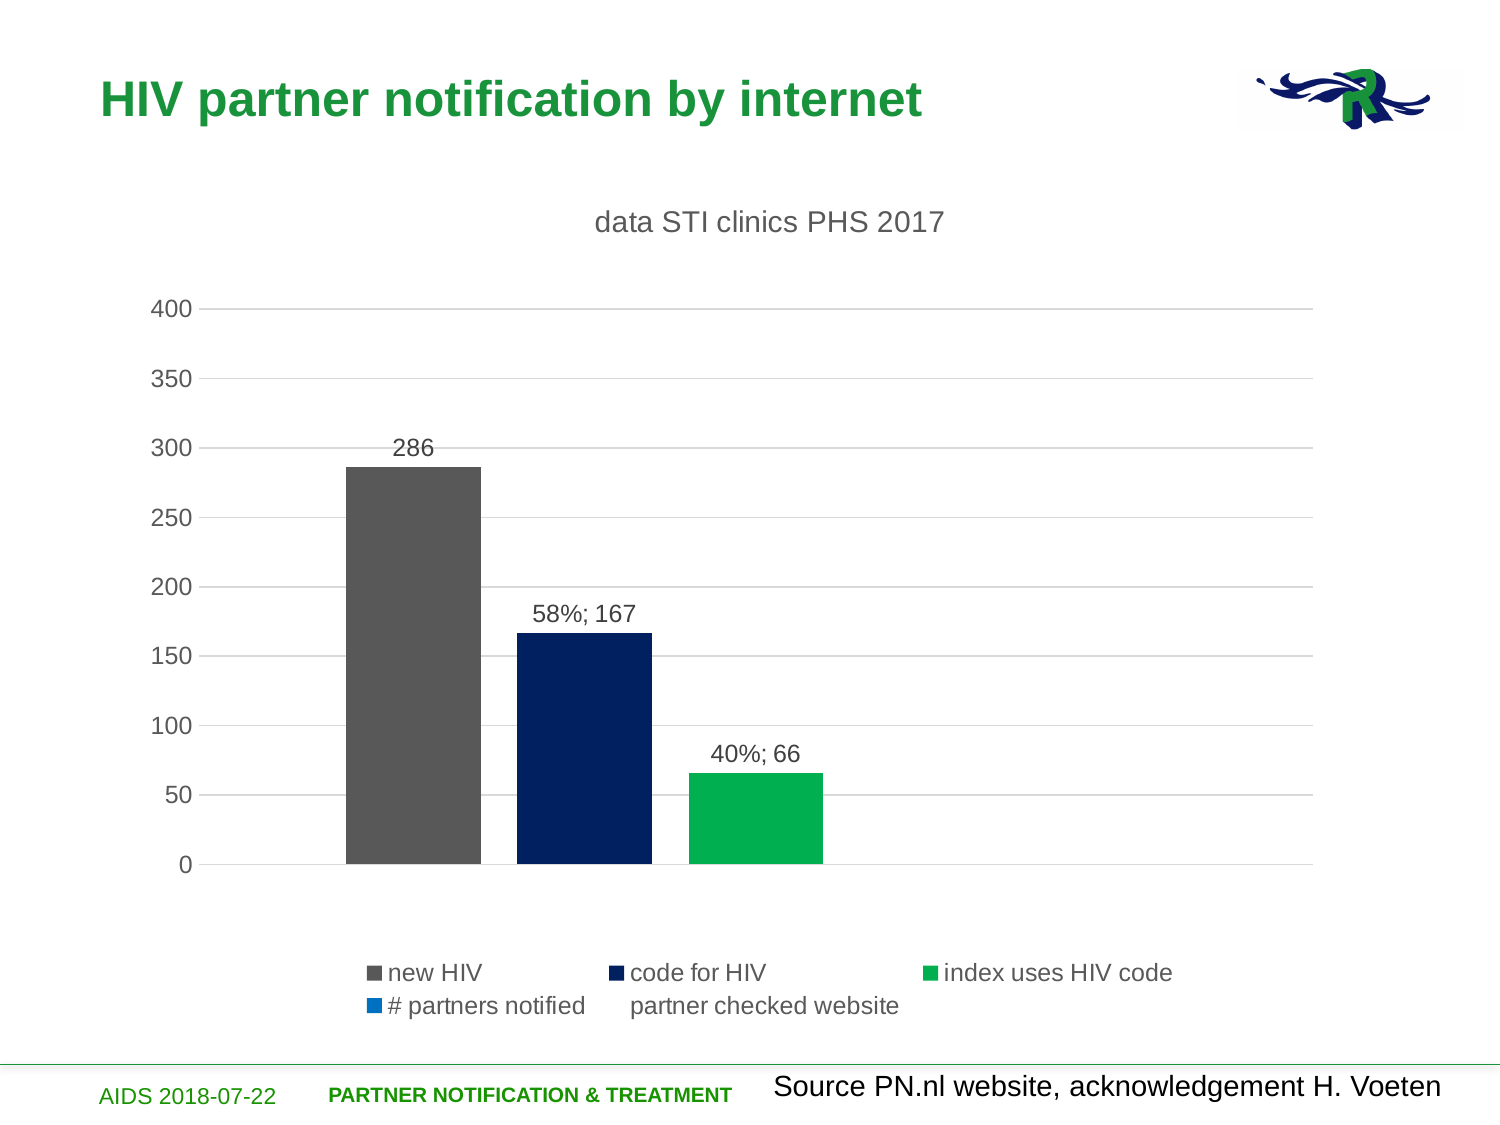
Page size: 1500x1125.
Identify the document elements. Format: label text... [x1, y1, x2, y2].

chart [99, 171, 1442, 1026]
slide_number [98, 1081, 284, 1111]
footer Partner notification & treatment [328, 1081, 1212, 1111]
picture [1237, 69, 1463, 132]
title HIV partner notification by internet [100, 67, 1195, 161]
text_box Source PN.nl website, acknowledgement H. Voeten [758, 1060, 1458, 1110]
